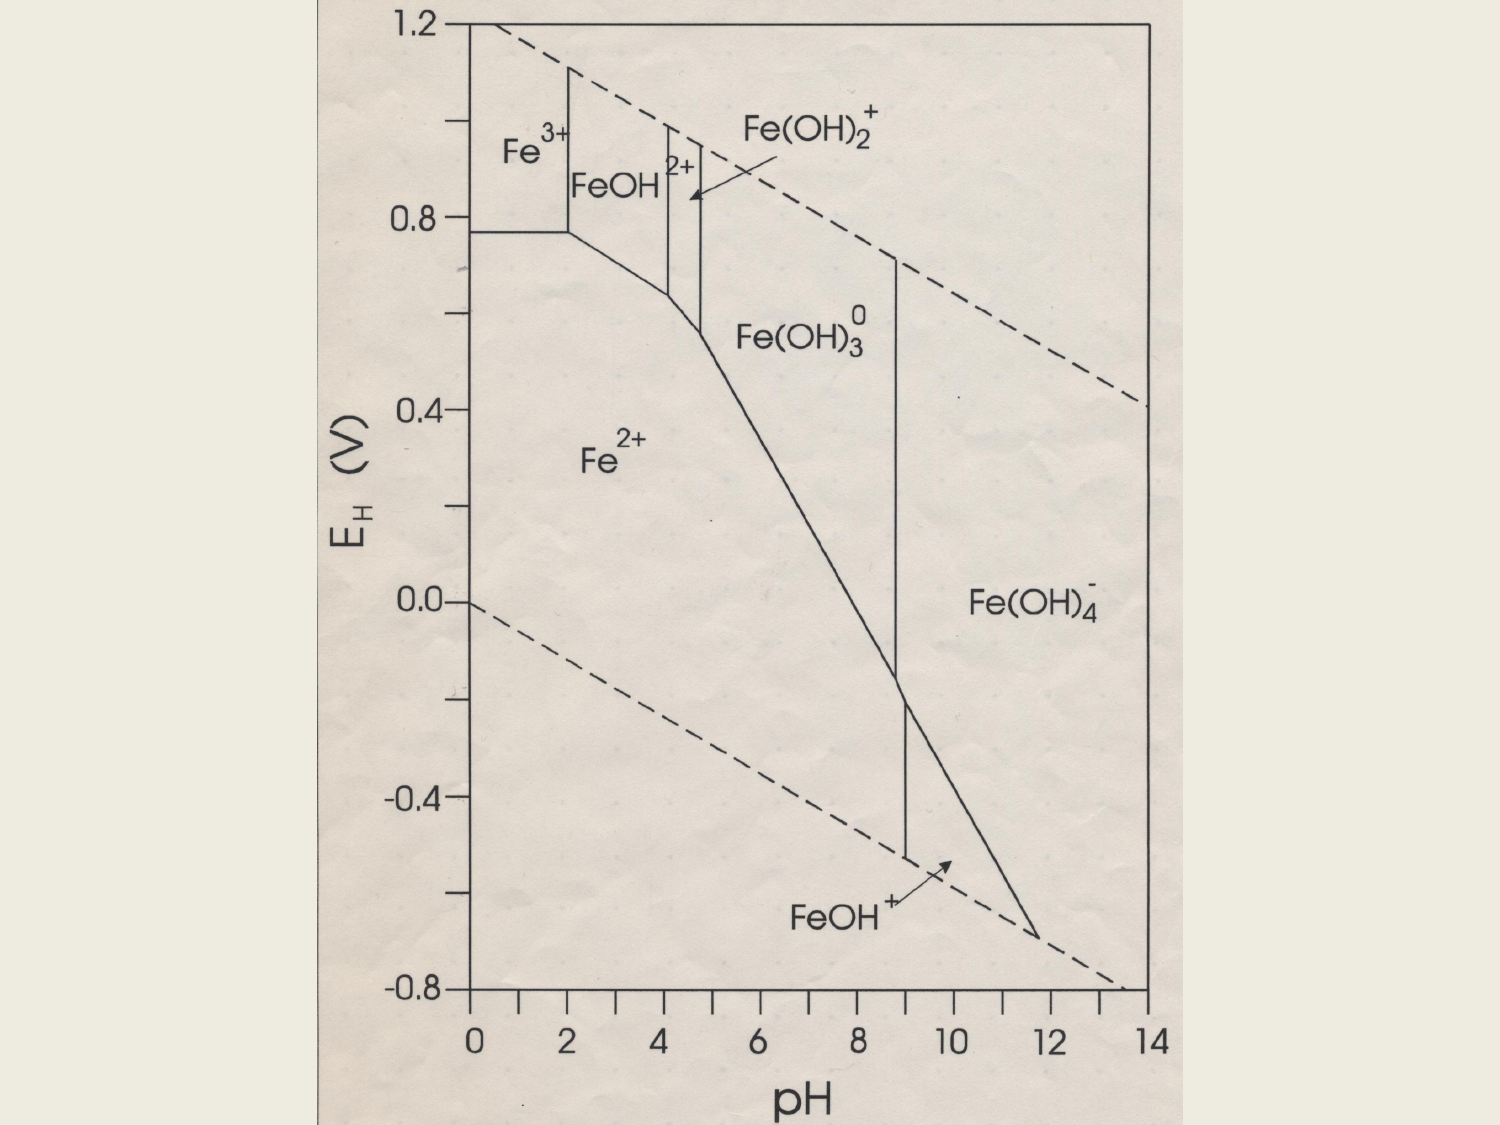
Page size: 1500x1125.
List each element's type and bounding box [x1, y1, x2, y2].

picture [317, 0, 1183, 1125]
